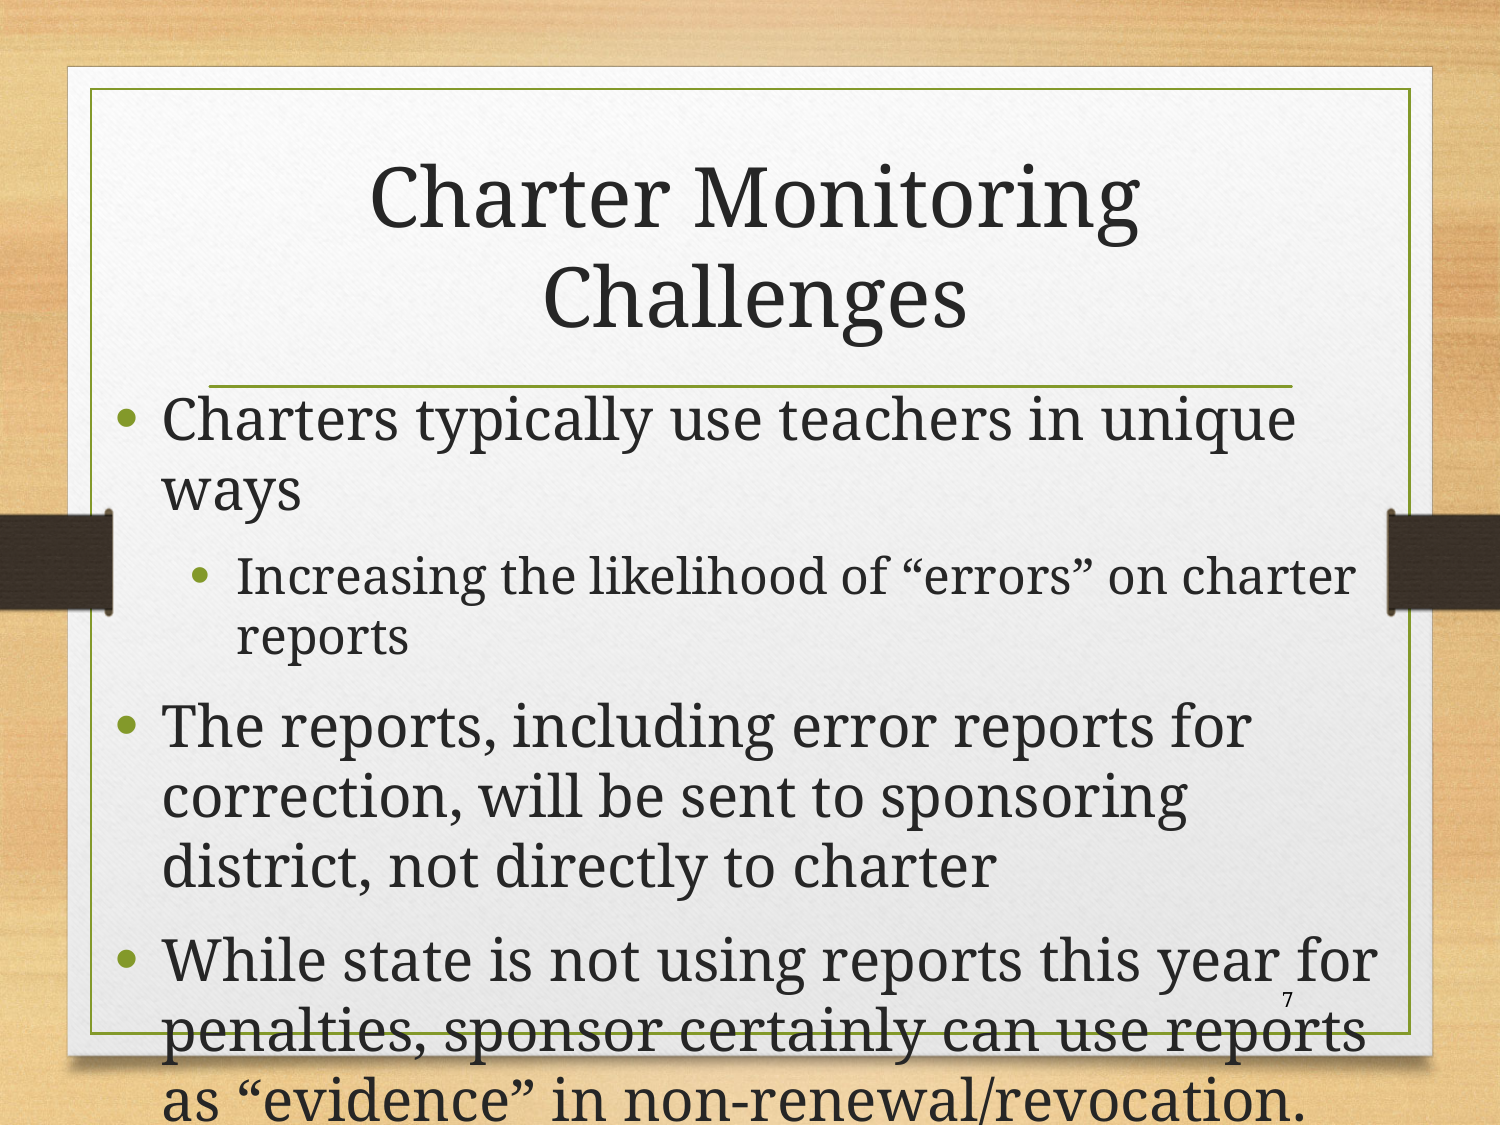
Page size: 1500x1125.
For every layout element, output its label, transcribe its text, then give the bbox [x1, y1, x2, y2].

slide_number 7 [1243, 977, 1309, 1024]
picture [0, 0, 1500, 1125]
title Charter Monitoring Challenges [135, 149, 1375, 338]
list Charters typically use teachers in unique ways Increasing the likelihood of “errors” on charter reports The reports, including error reports for correction, will be sent to sponsoring district, not directly to charter While state is not using reports this year for penalties, sponsor certainly can use reports as “evidence” in non-renewal/revocation. [99, 375, 1413, 1024]
